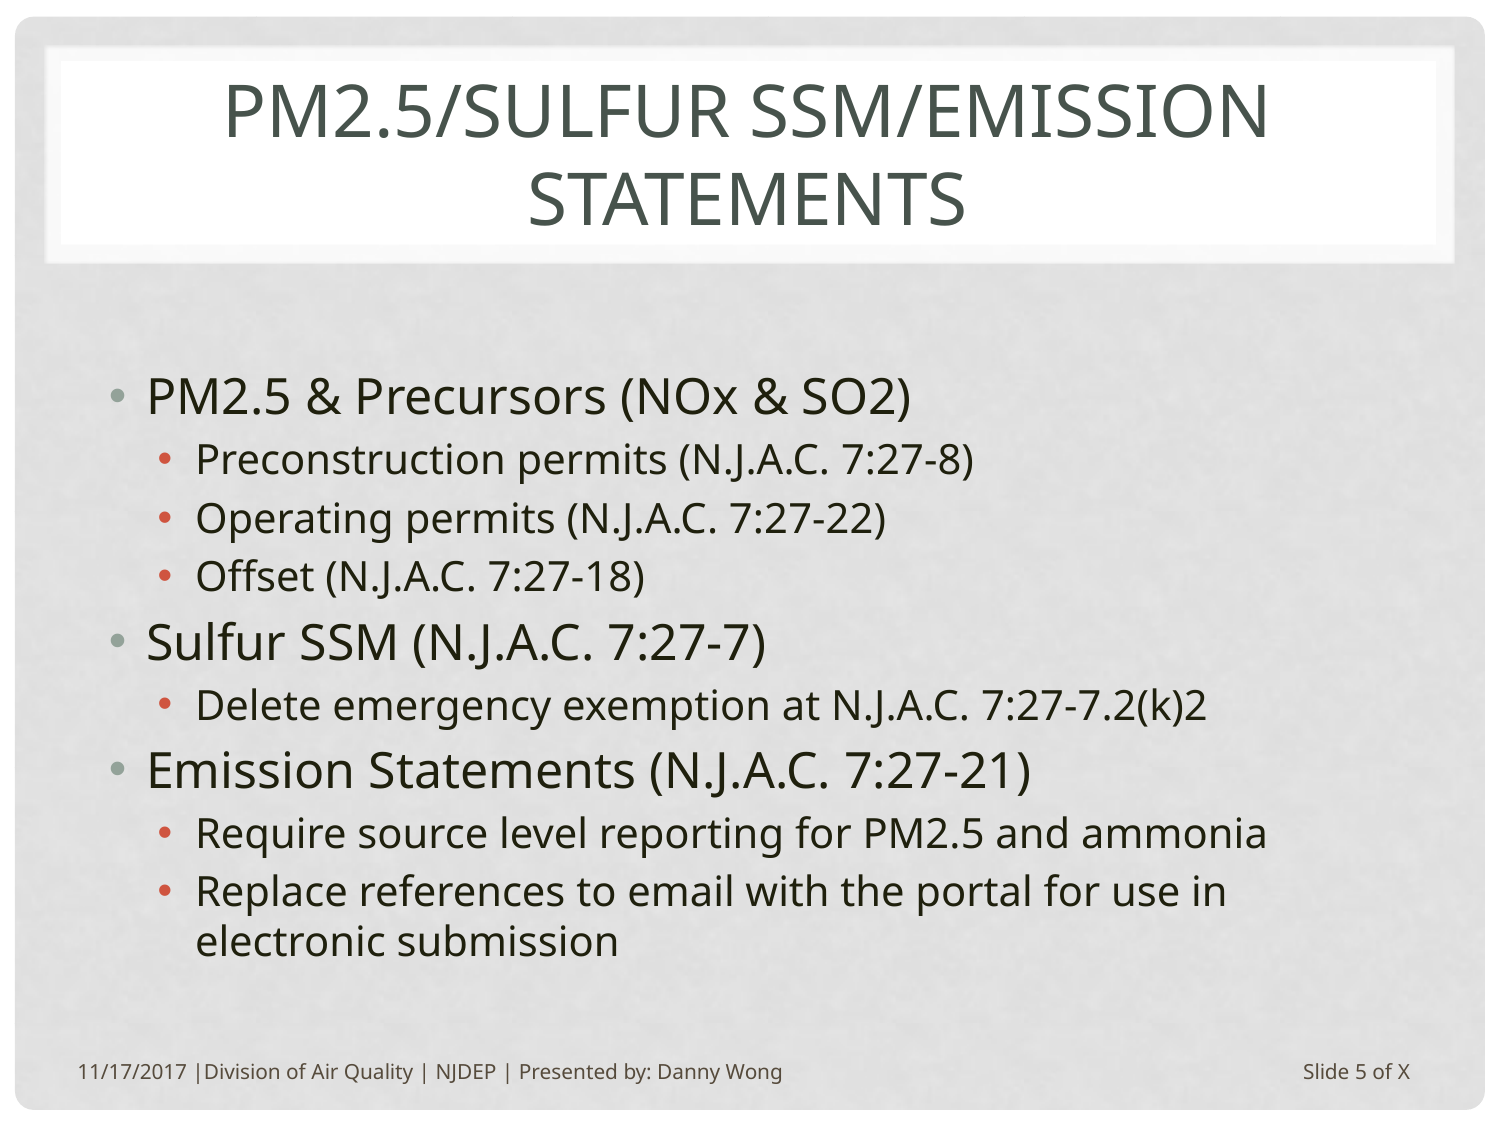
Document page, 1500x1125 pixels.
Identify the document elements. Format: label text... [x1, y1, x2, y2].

title PM2.5/Sulfur SSM/Emission Statements [69, 66, 1425, 238]
slide_number Slide 5 of X [1074, 1042, 1425, 1103]
list PM2.5 & Precursors (NOx & SO2) Preconstruction permits (N.J.A.C. 7:27-8) Operating permits (N.J.A.C. 7:27-22) Offset (N.J.A.C. 7:27-18) Sulfur SSM (N.J.A.C. 7:27-7) Delete emergency exemption at N.J.A.C. 7:27-7.2(k)2 Emission Statements (N.J.A.C. 7:27-21) Require source level reporting for PM2.5 and ammonia Replace references to email with the portal for use in electronic submission [75, 287, 1425, 1043]
footer 11/17/2017 |Division of Air Quality | NJDEP | Presented by: Danny Wong [62, 1042, 1025, 1103]
